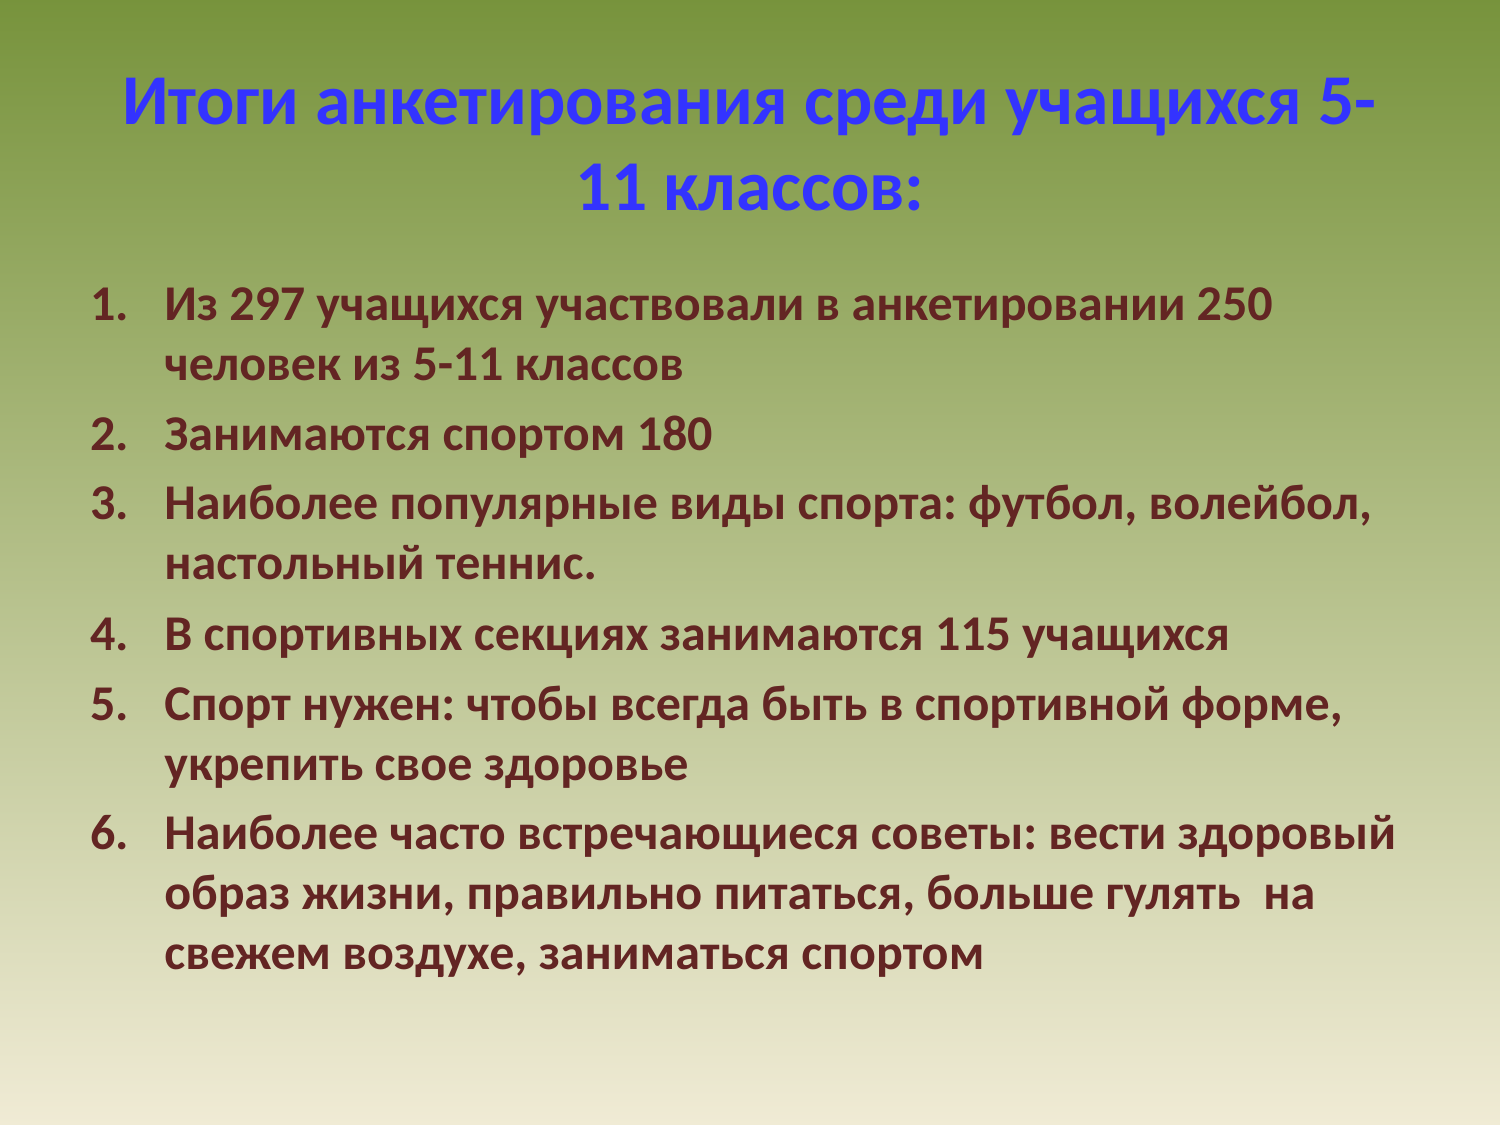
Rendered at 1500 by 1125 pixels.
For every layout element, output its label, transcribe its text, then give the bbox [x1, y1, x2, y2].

title Итоги анкетирования среди учащихся 5-11 классов: [74, 44, 1426, 233]
list Из 297 учащихся участвовали в анкетировании 250 человек из 5-11 классов Занимаются спортом 180 Наиболее популярные виды спорта: футбол, волейбол, настольный теннис. В спортивных секциях занимаются 115 учащихся Спорт нужен: чтобы всегда быть в спортивной форме, укрепить свое здоровье Наиболее часто встречающиеся советы: вести здоровый образ жизни, правильно питаться, больше гулять на свежем воздухе, заниматься спортом [74, 262, 1426, 1006]
